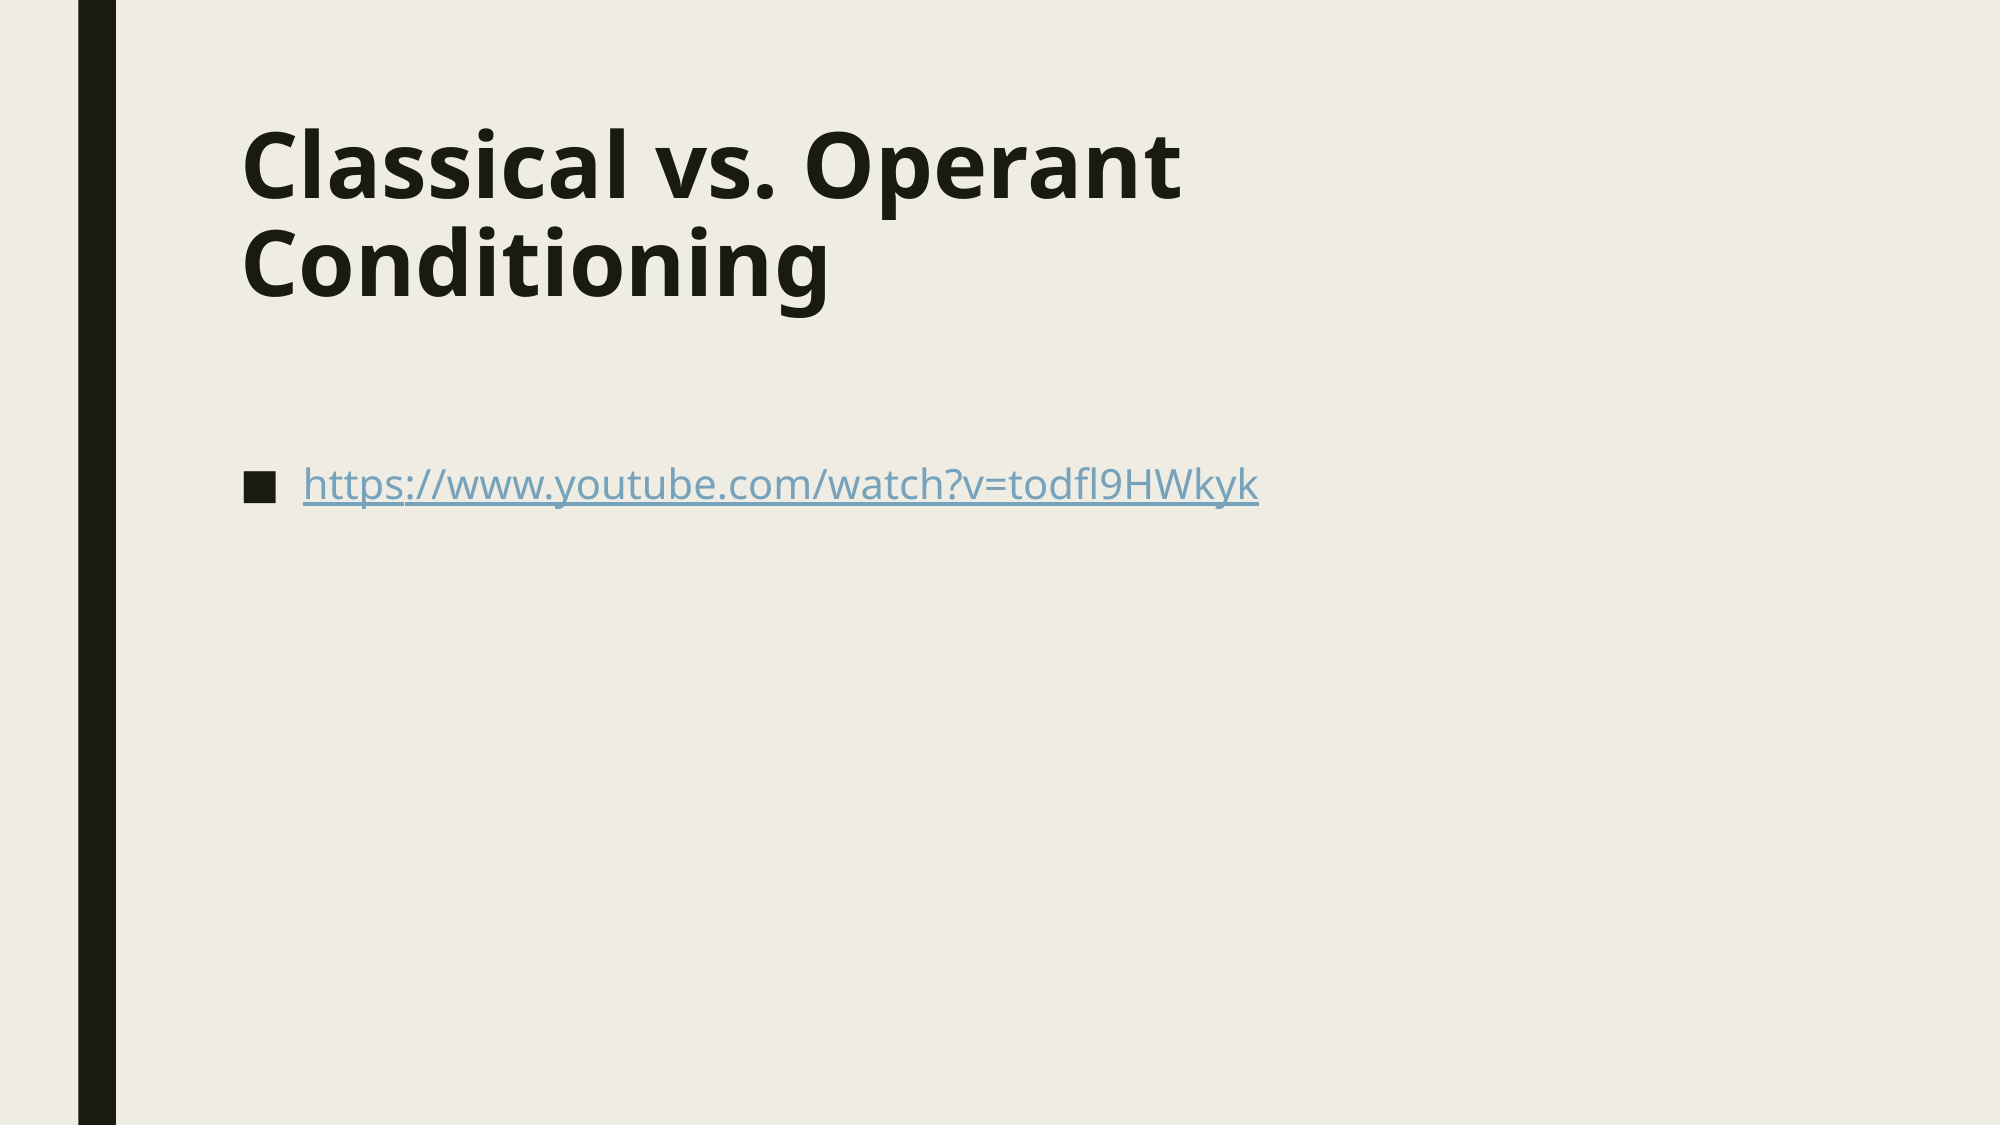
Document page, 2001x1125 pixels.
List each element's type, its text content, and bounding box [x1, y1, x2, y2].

list https://www.youtube.com/watch?v=todfl9HWkyk [225, 375, 1800, 963]
title Classical vs. Operant Conditioning [225, 112, 1800, 357]
